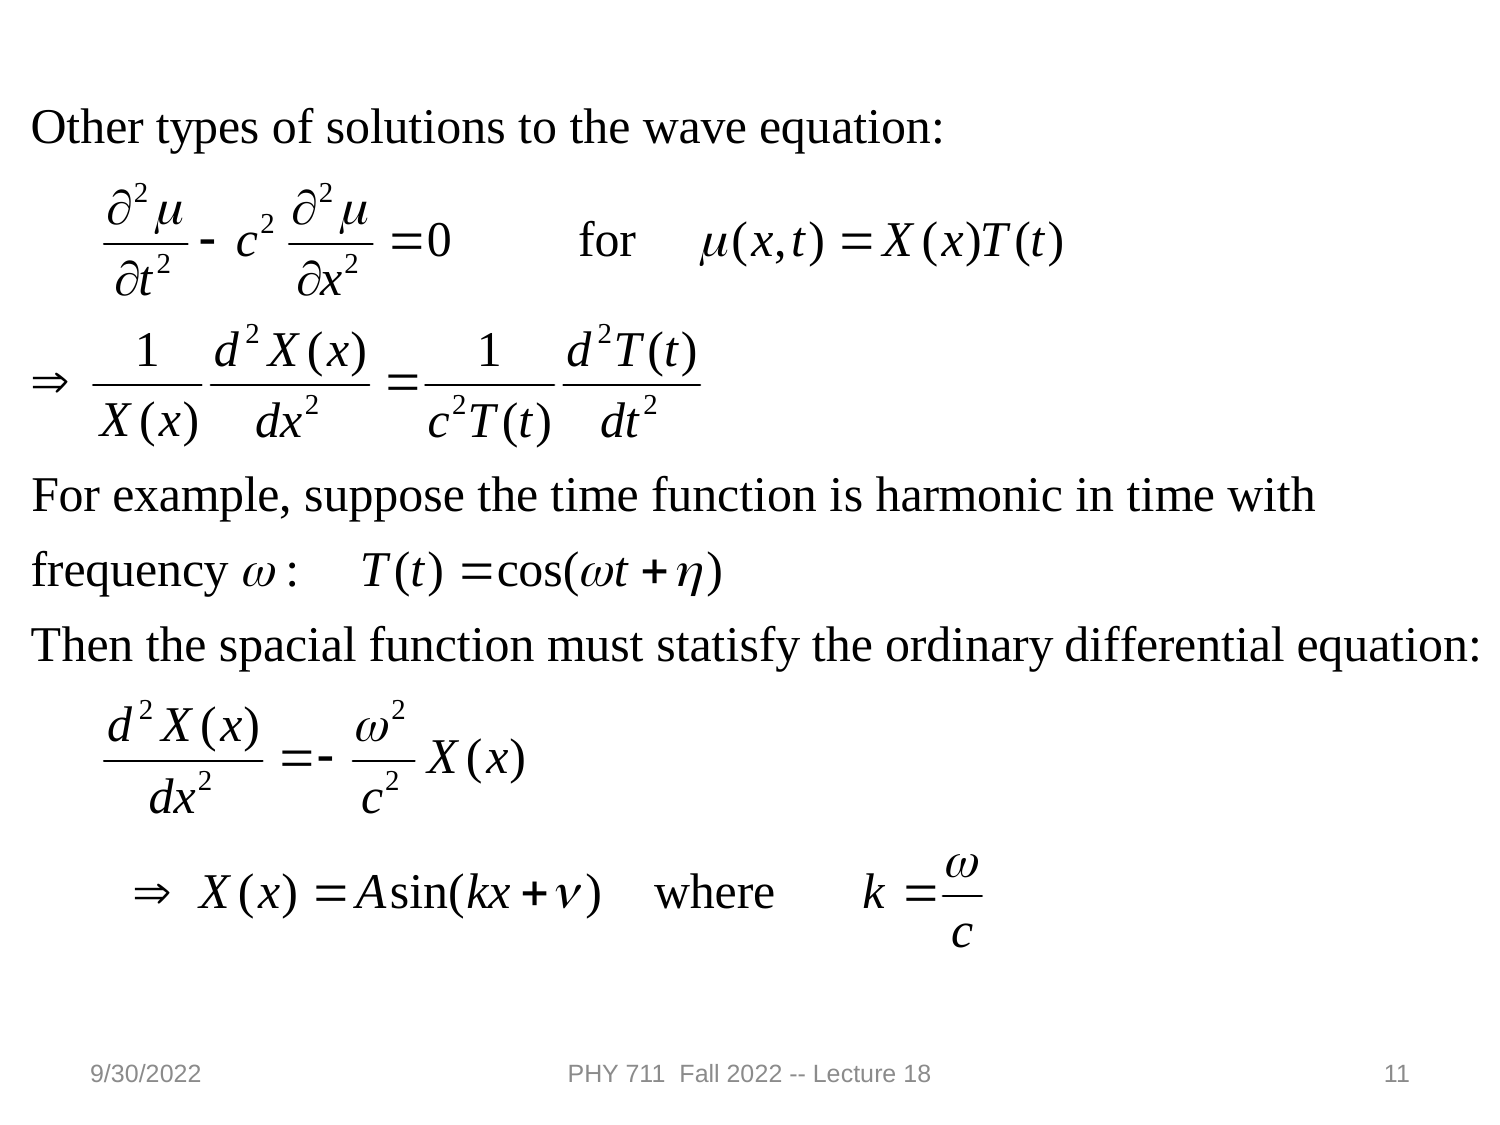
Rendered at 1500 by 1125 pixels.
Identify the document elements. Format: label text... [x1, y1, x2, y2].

slide_number 11 [1074, 1042, 1425, 1103]
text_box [23, 99, 1488, 958]
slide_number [75, 1042, 425, 1103]
footer PHY 711 Fall 2022 -- Lecture 18 [512, 1042, 988, 1103]
